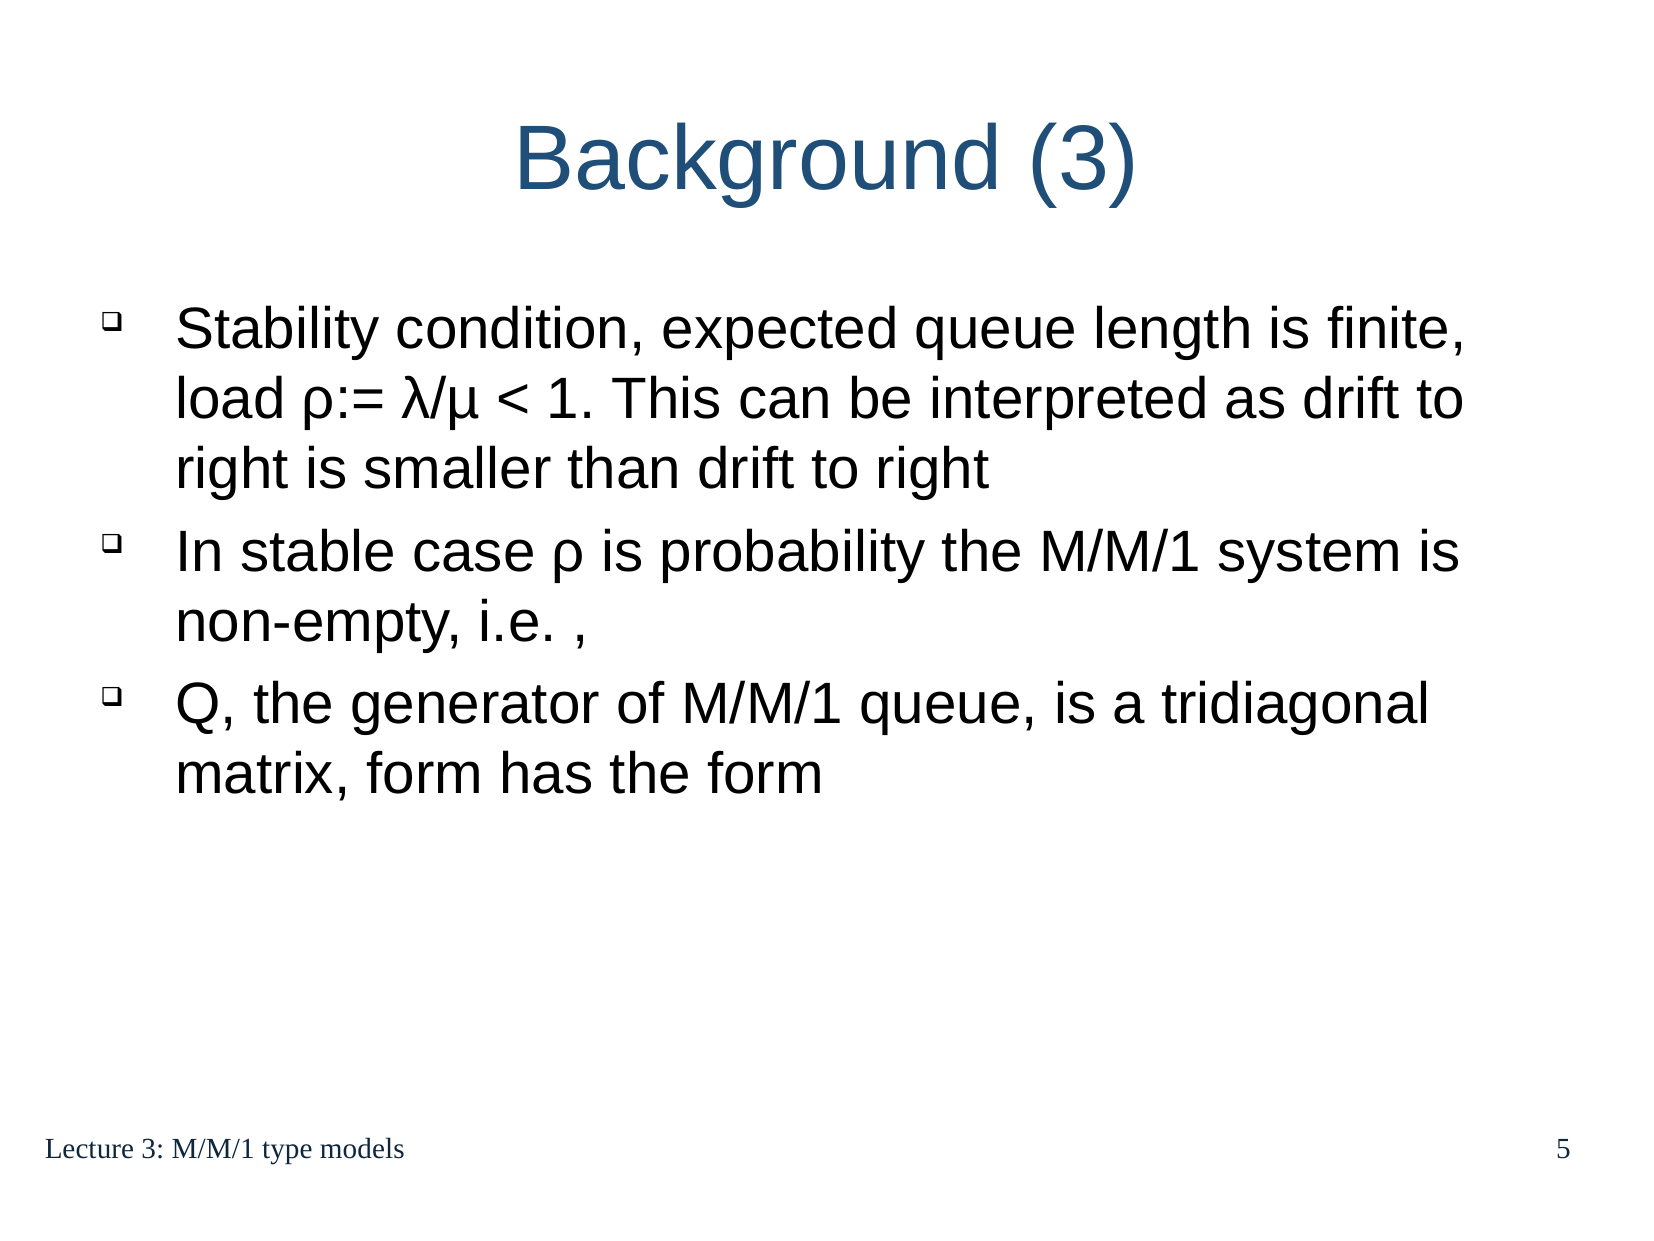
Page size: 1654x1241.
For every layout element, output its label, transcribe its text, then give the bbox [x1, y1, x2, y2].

title Background (3) [82, 49, 1571, 257]
footer Lecture 3: M/M/1 type models [44, 1129, 908, 1215]
slide_number 5 [1185, 1129, 1571, 1216]
